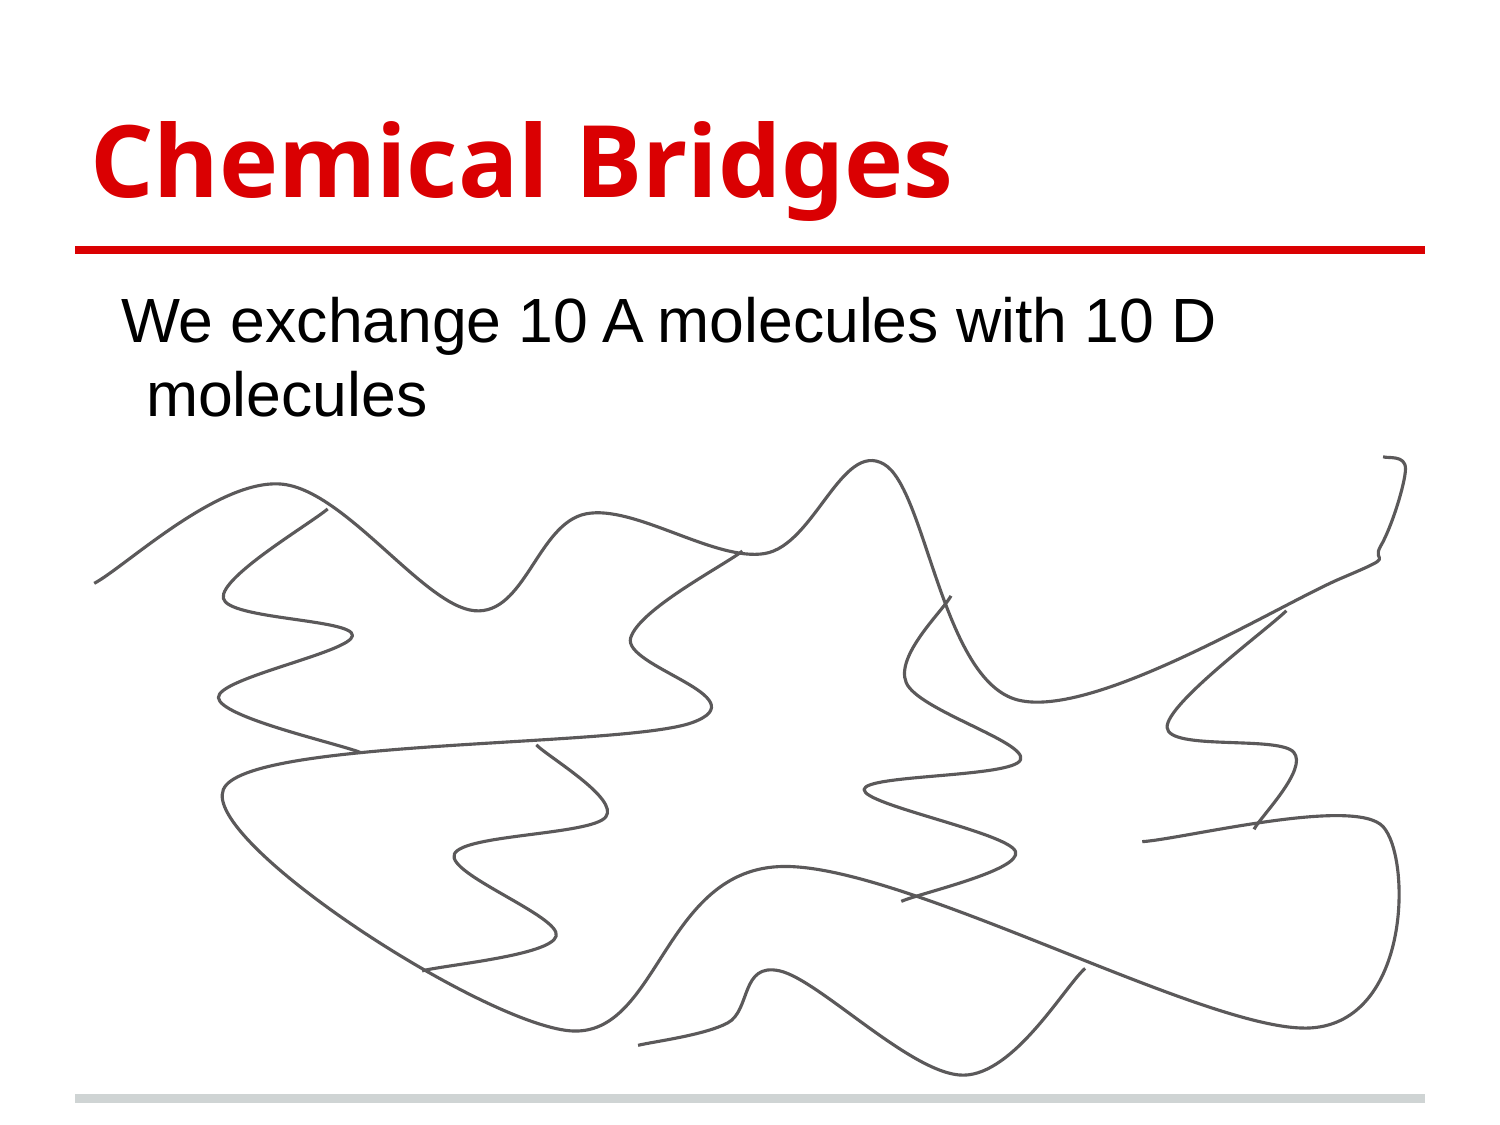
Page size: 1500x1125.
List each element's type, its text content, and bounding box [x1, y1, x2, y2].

text_box [218, 508, 361, 753]
text_box [222, 551, 932, 1032]
text_box [1167, 610, 1297, 830]
list We exchange 10 A molecules with 10 D molecules [75, 264, 1425, 1080]
text_box [94, 456, 1406, 703]
text_box [916, 749, 1400, 1029]
title Chemical Bridges [75, 45, 1425, 233]
text_box [864, 595, 1021, 902]
text_box [934, 691, 1007, 743]
text_box [422, 744, 608, 971]
text_box [638, 968, 1086, 1076]
